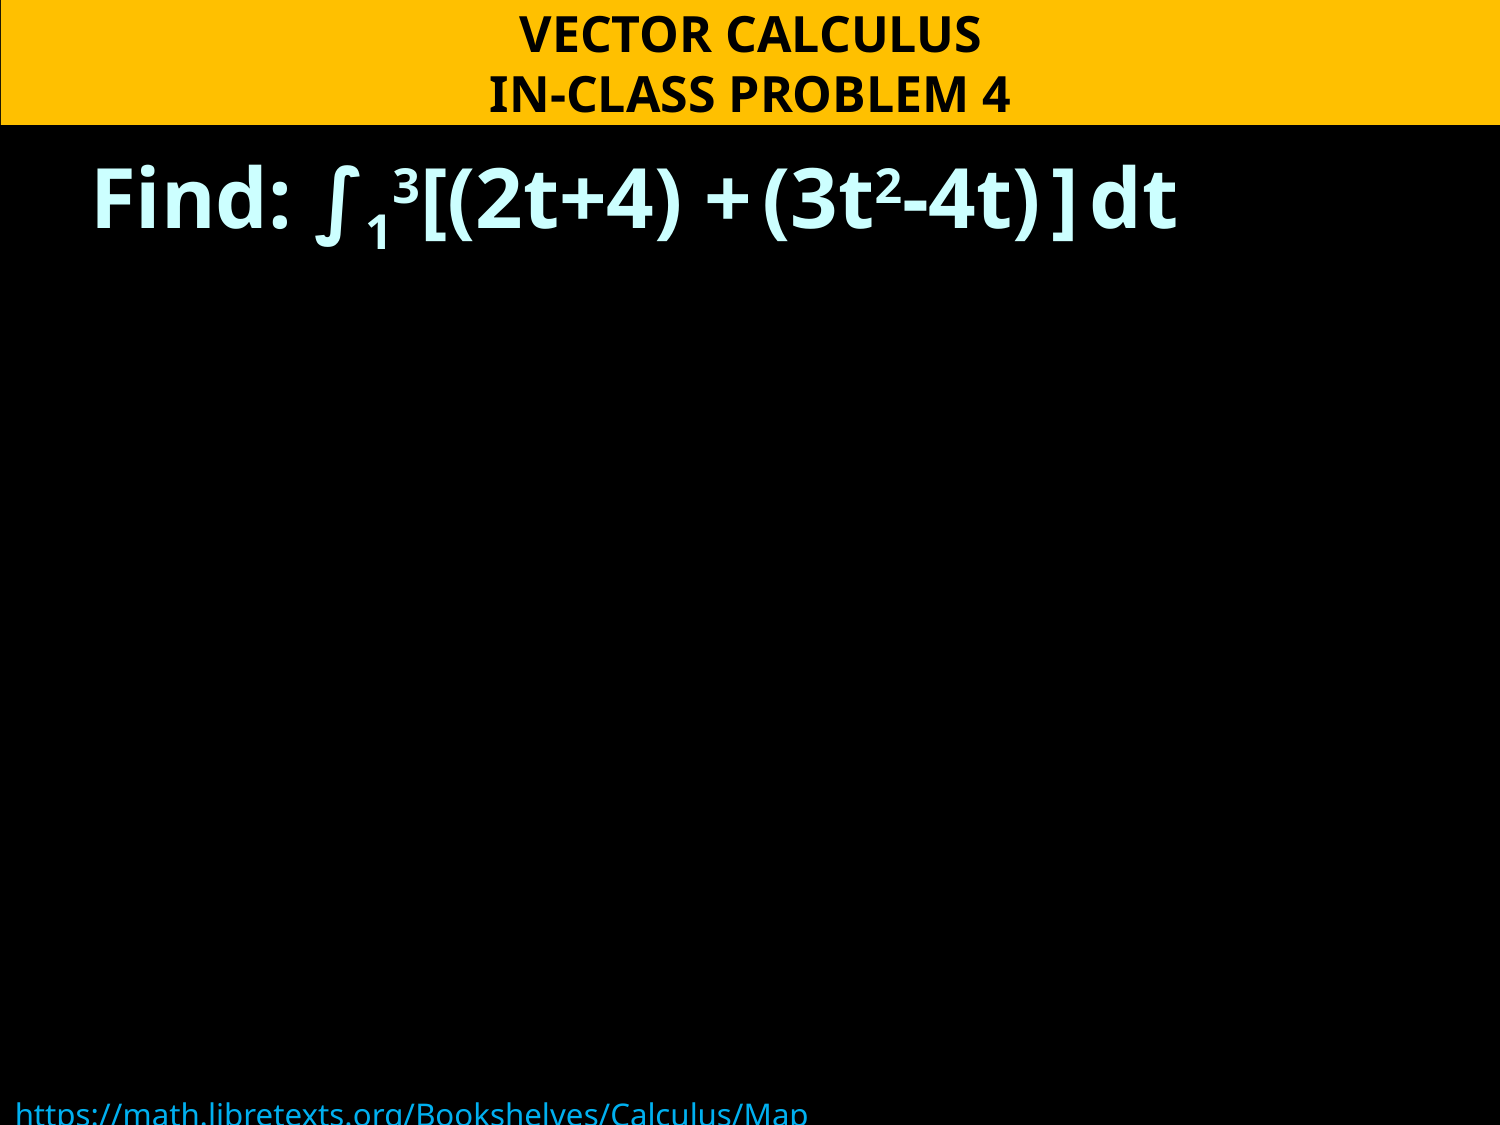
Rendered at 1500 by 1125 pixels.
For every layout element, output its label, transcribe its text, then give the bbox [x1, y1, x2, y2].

text_box VECTOR CALCULUS IN-CLASS PROBLEM 4 [0, 0, 1500, 125]
text_box https://math.libretexts.org/Bookshelves/Calculus/Map%3A_Calculus__Early_Transcendentals_(Stewart)/13%3A_Vector_Functions/13.01%3A_Vector_Functions_and_Space_Curves [0, 1087, 1425, 1125]
